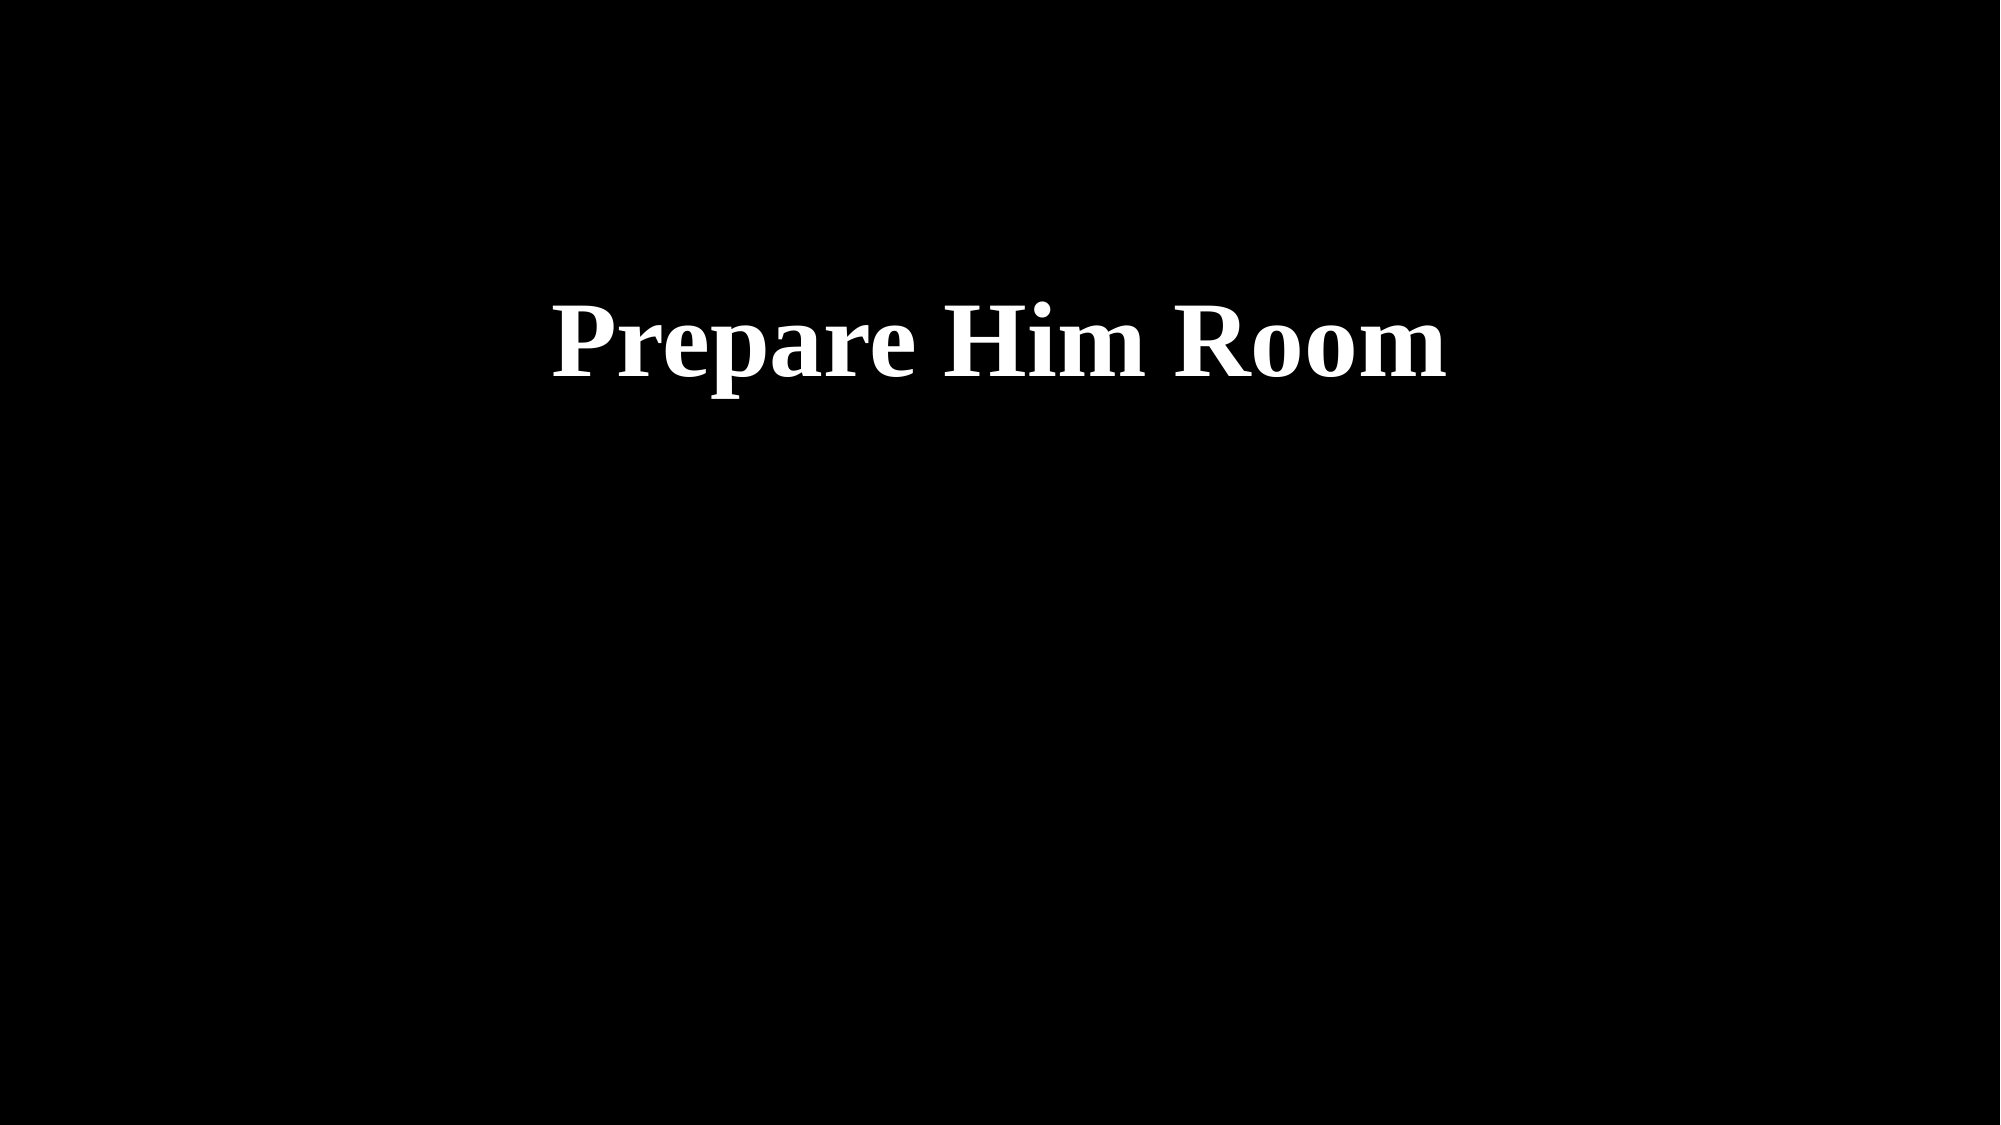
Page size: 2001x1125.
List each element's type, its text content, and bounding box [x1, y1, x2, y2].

text_box Prepare Him Room [15, 46, 1985, 1072]
